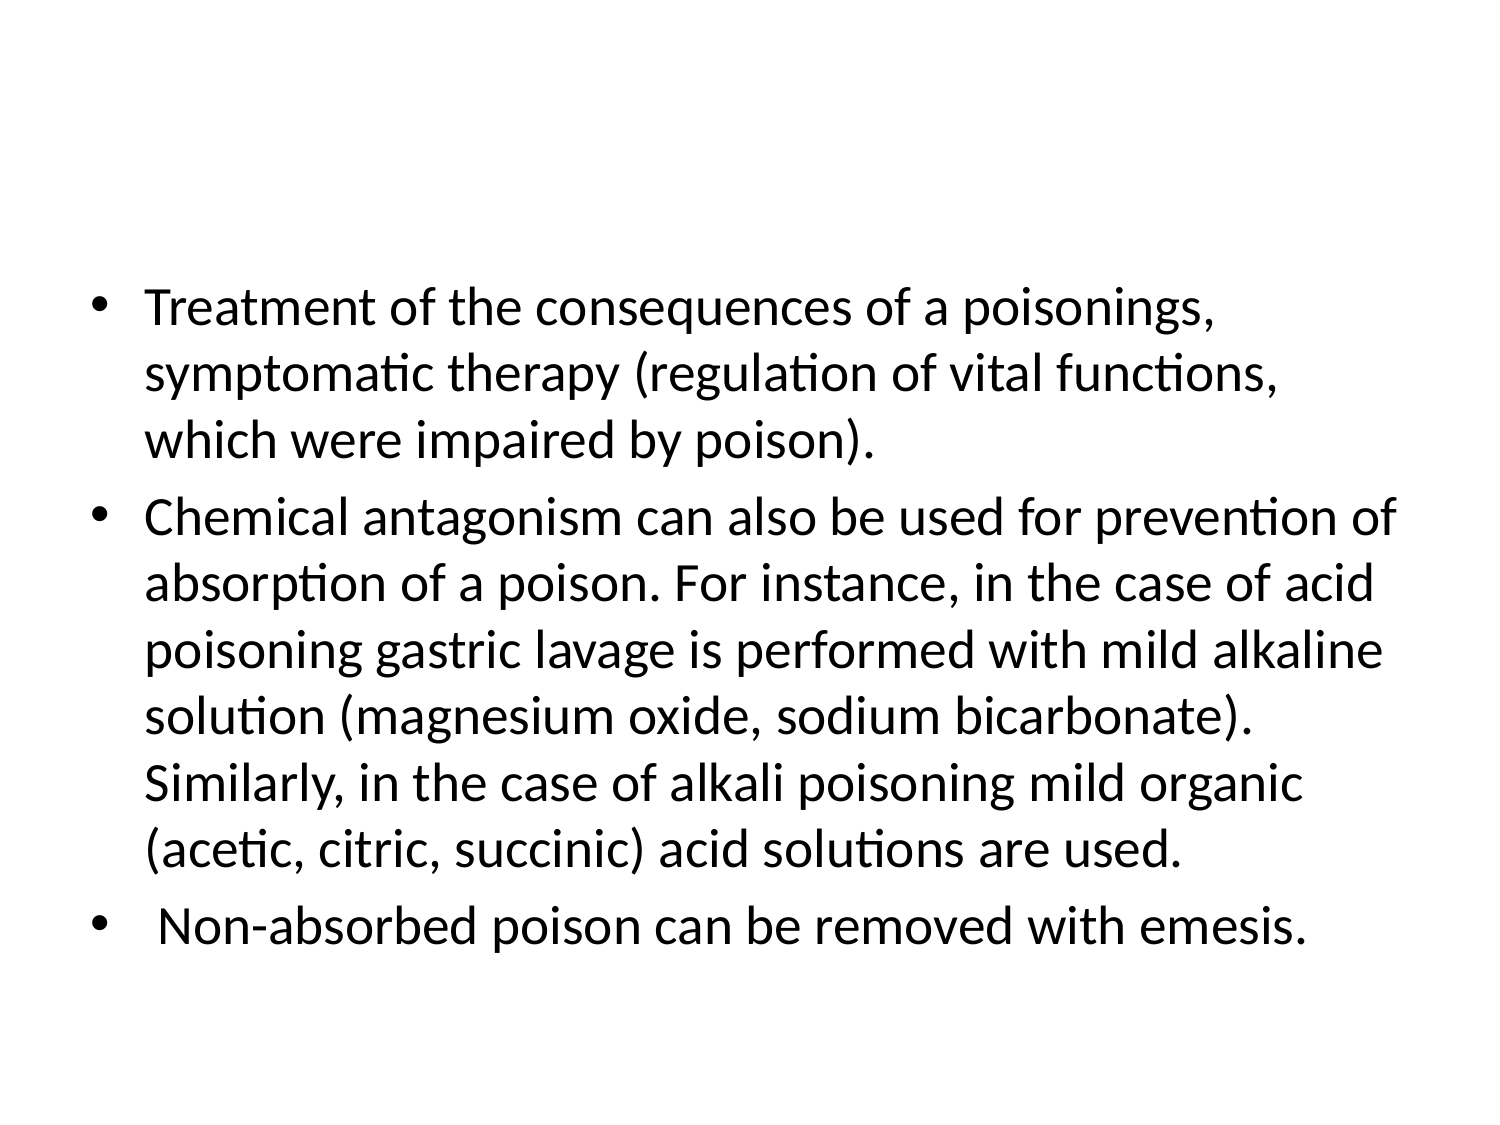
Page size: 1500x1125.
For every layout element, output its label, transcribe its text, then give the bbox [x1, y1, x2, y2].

list Treatment of the consequences of a poisonings, symptomatic therapy (regulation of vital functions, which were impaired by poison). Chemical antagonism can also be used for prevention of absorption of a poison. For instance, in the case of acid poisoning gastric lavage is performed with mild alkaline solution (magnesium oxide, sodium bicarbonate). Similarly, in the case of alkali poisoning mild organic (acetic, citric, succinic) acid solutions are used. Non-absorbed poison can be removed with emesis. [75, 262, 1425, 1005]
